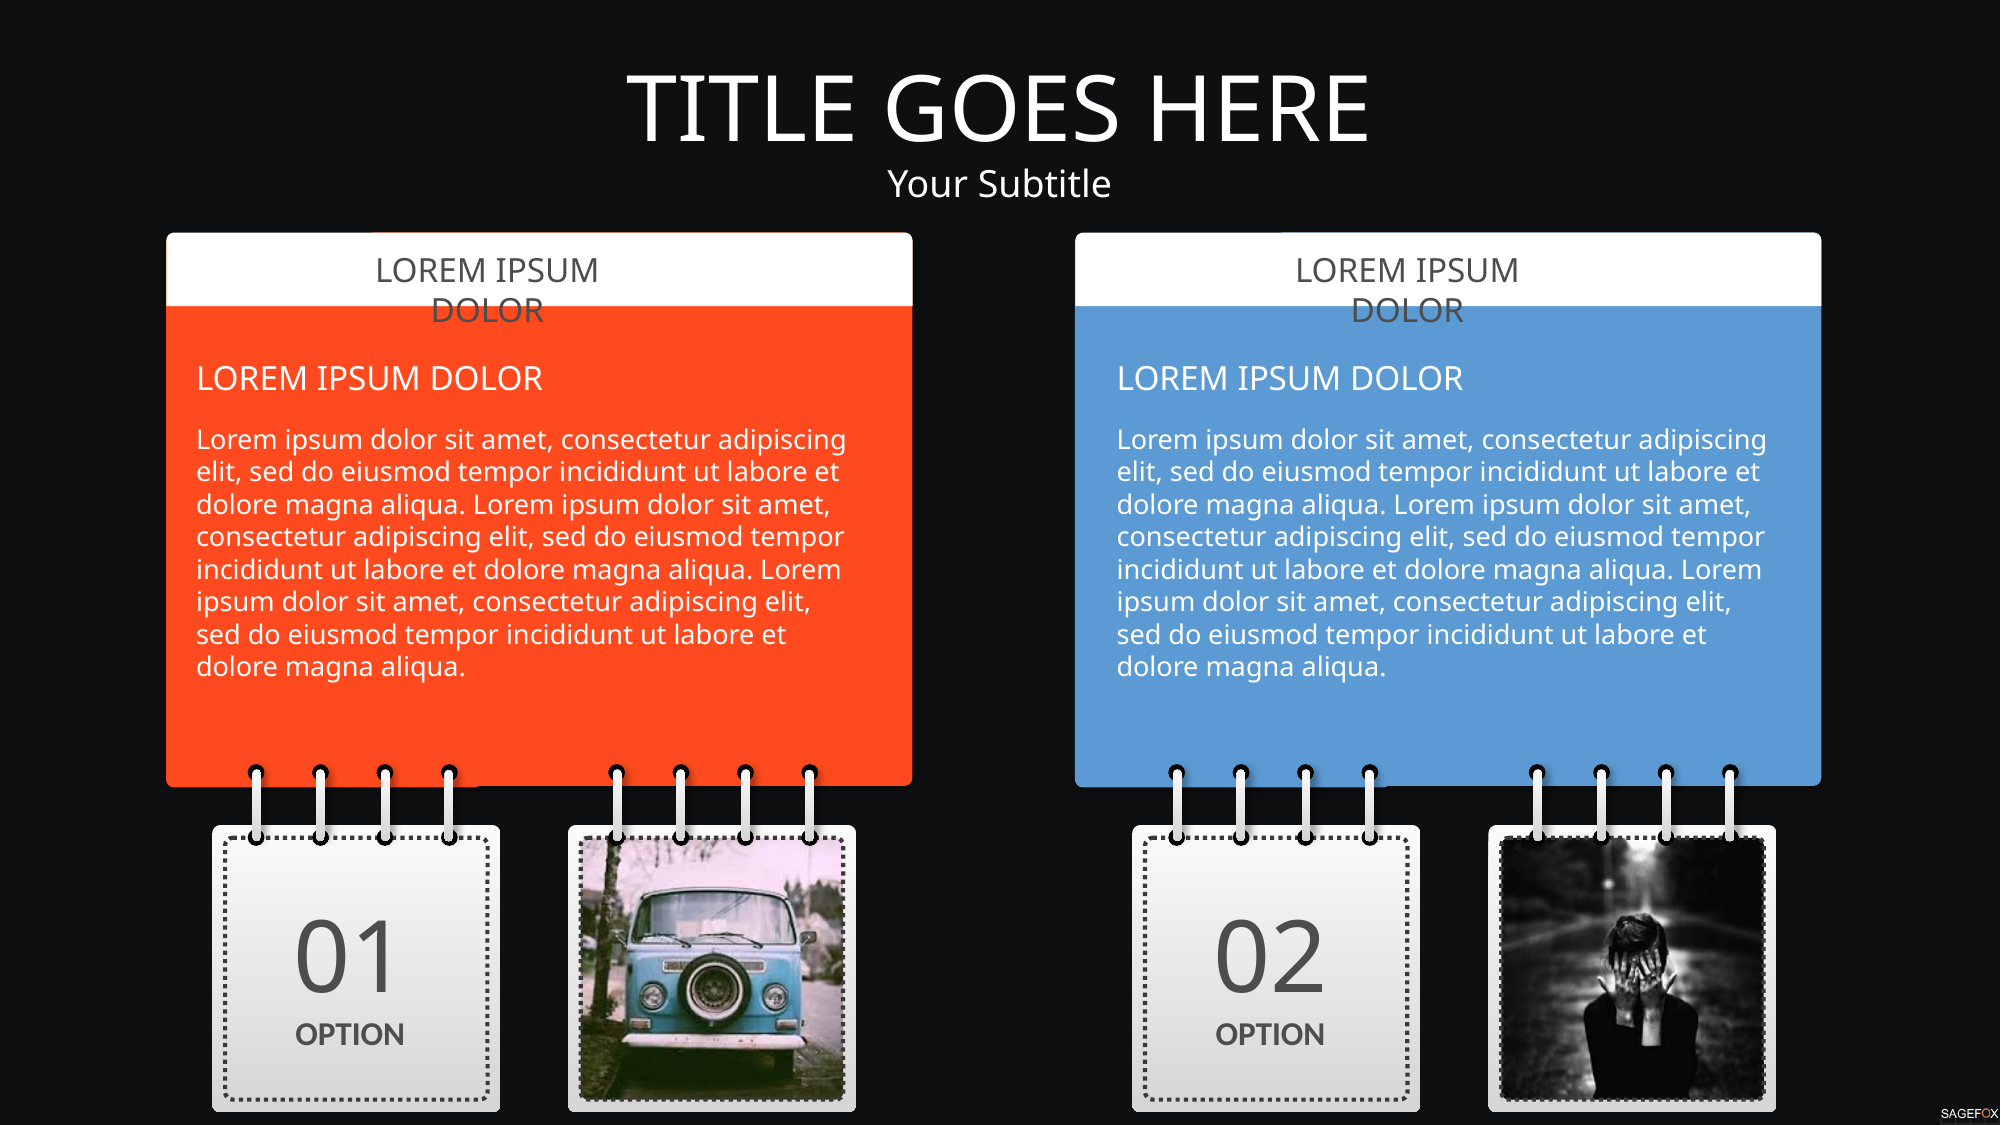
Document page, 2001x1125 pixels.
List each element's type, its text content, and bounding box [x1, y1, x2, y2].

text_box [567, 824, 857, 1113]
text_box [1168, 764, 1379, 846]
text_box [212, 824, 501, 1113]
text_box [1528, 764, 1739, 846]
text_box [1132, 824, 1421, 1113]
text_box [247, 764, 458, 846]
text_box TITLE GOES HERE Your Subtitle [548, 42, 1452, 212]
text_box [165, 232, 913, 788]
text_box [608, 764, 819, 846]
picture [1939, 1108, 2000, 1125]
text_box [1488, 824, 1777, 1113]
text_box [1074, 232, 1822, 788]
